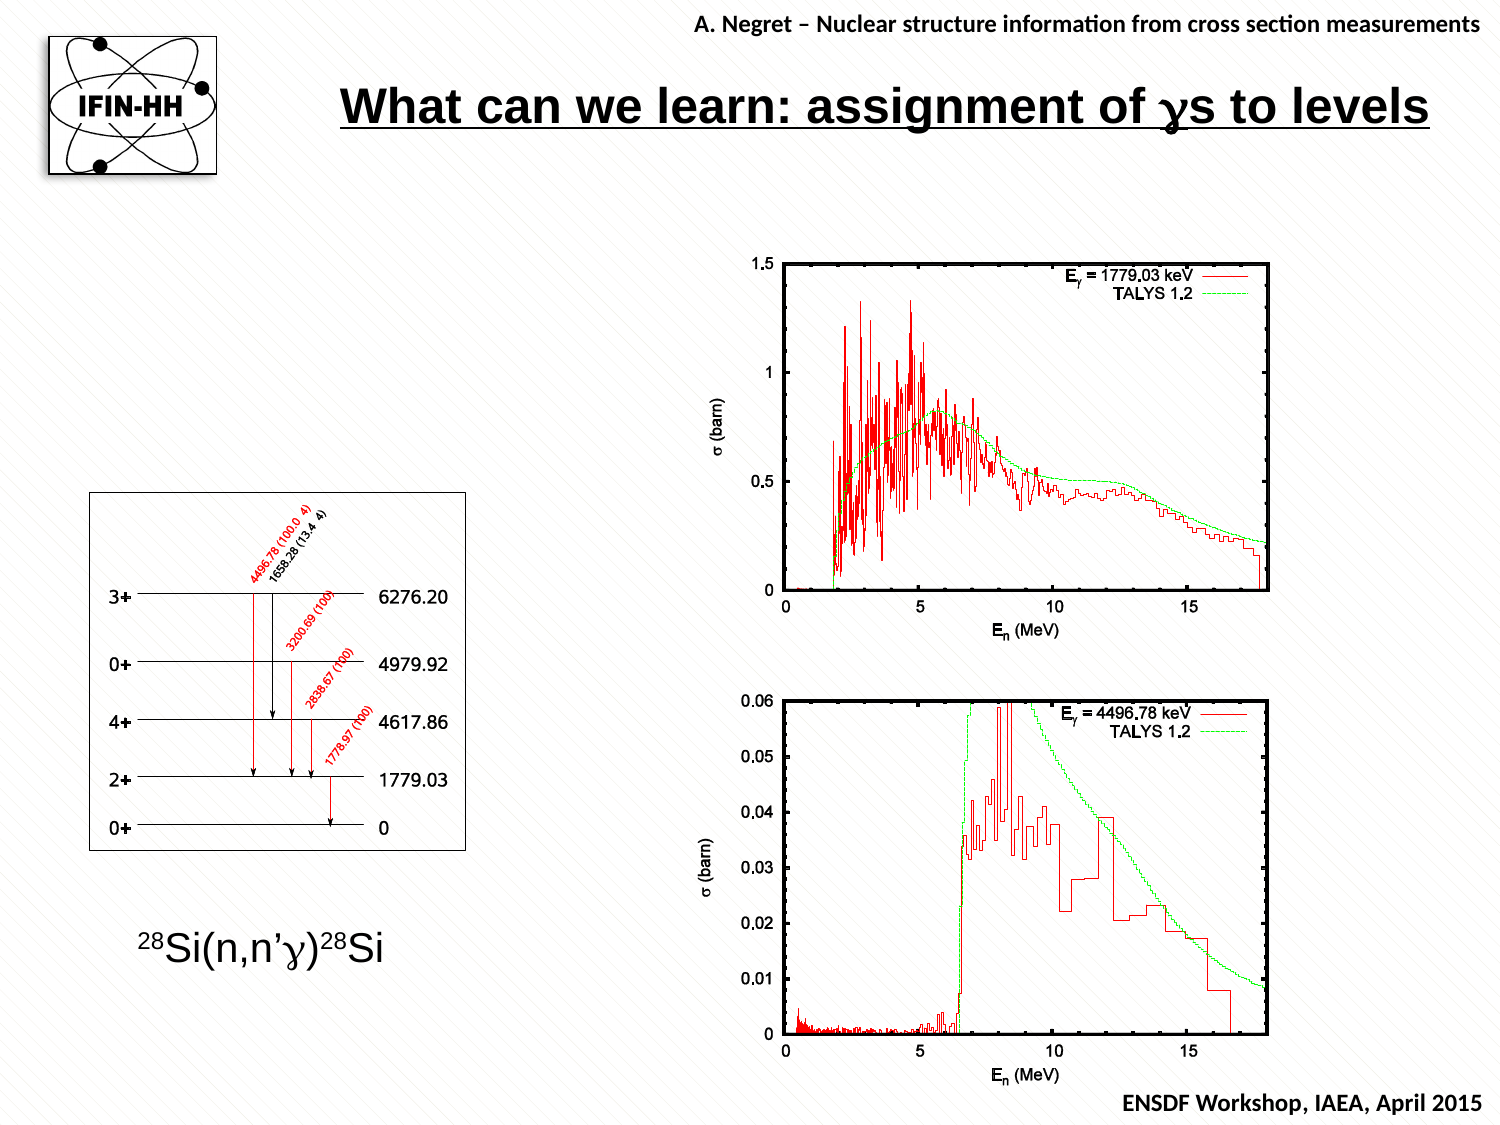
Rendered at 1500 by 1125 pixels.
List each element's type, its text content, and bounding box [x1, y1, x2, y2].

picture [690, 680, 1298, 1106]
text_box 28Si(n,n’g)28Si [68, 920, 447, 981]
picture [49, 37, 217, 174]
text_box What can we learn: assignment of gs to levels [324, 66, 1446, 142]
text_box ENSDF Workshop, IAEA, April 2015 [1107, 1079, 1499, 1125]
picture [702, 243, 1298, 660]
text_box A. Negret – Nuclear structure information from cross section measurements [679, 0, 1497, 45]
picture [88, 491, 467, 852]
